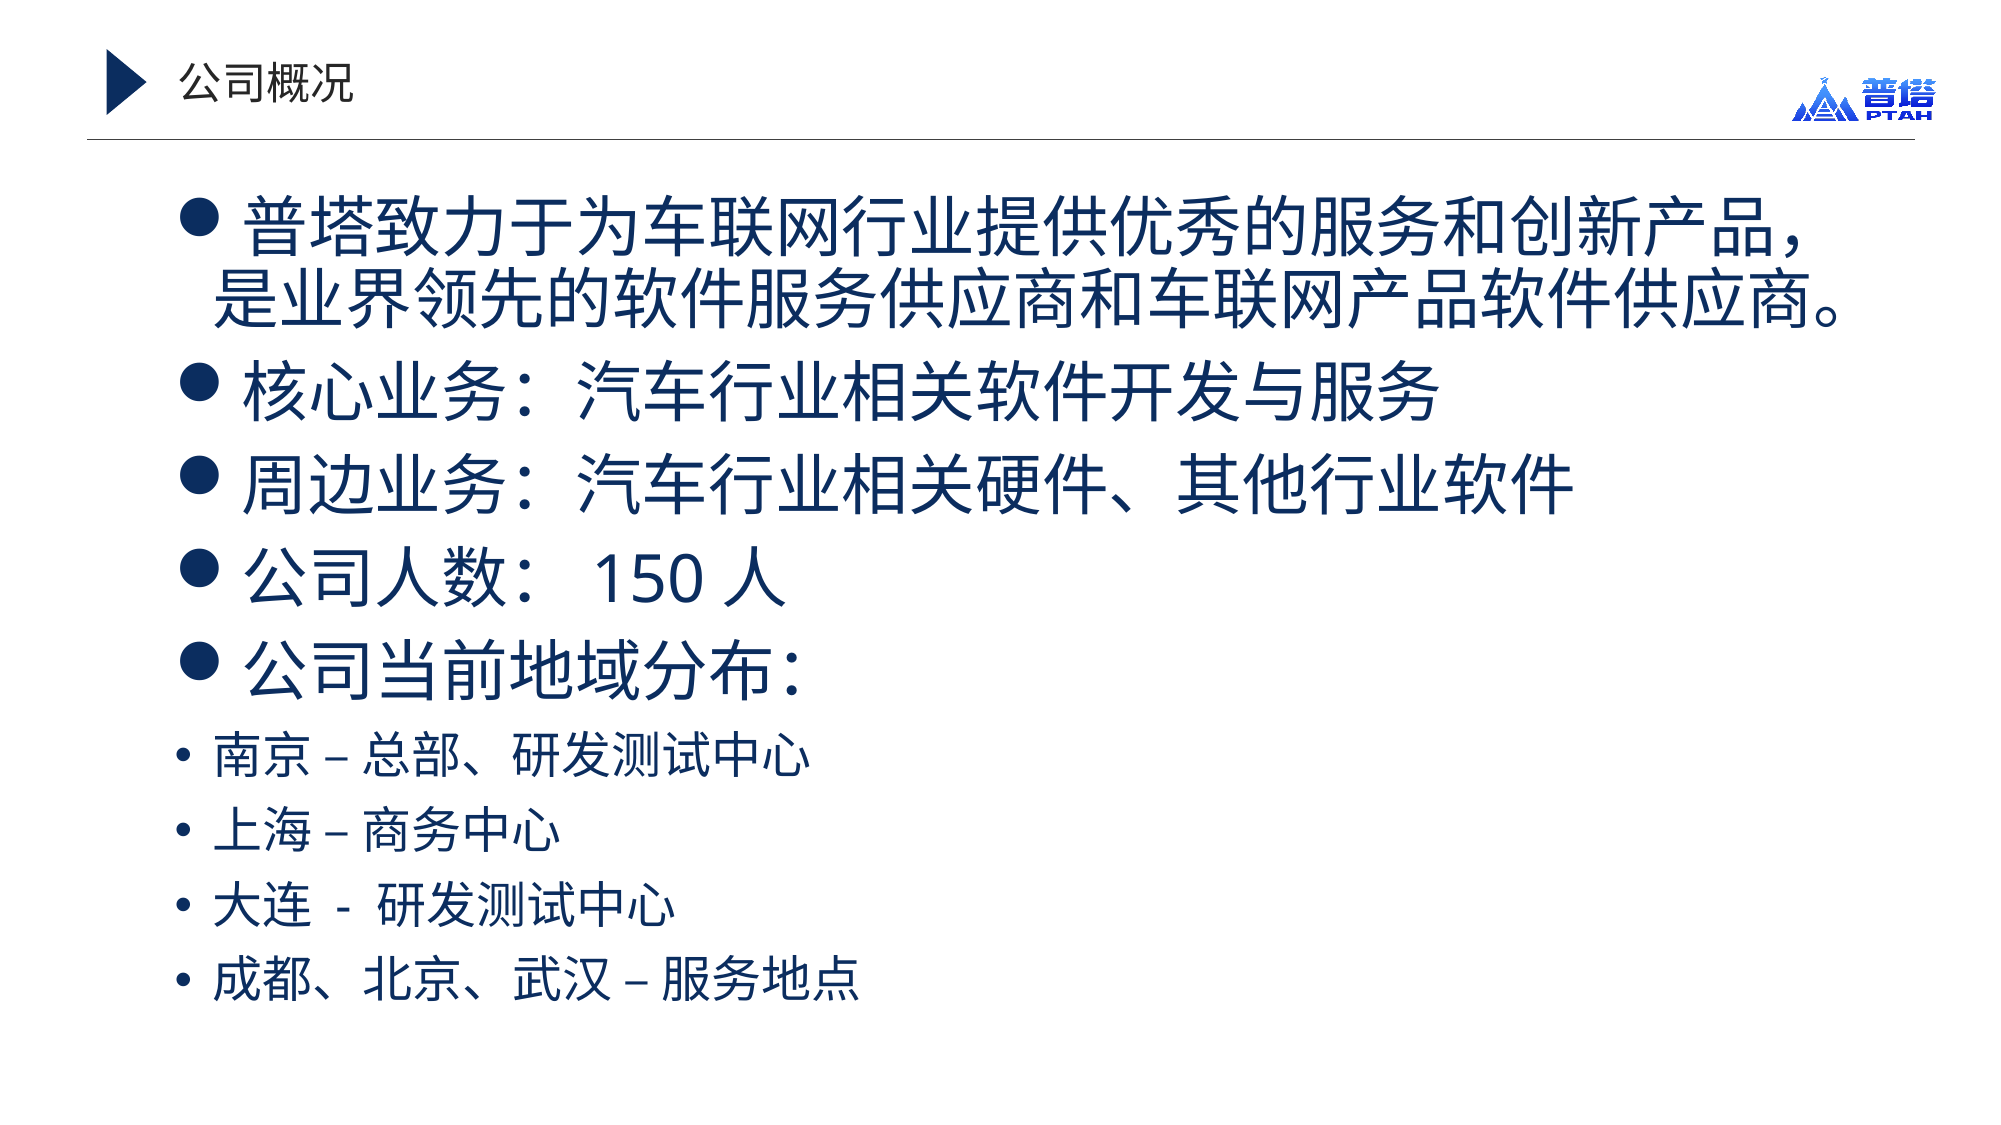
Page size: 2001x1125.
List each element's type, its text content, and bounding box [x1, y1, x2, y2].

text_box [105, 46, 149, 118]
text_box 公司概况 [162, 47, 871, 117]
picture [1743, 5, 1984, 191]
list 普塔致力于为车联网行业提供优秀的服务和创新产品，是业界领先的软件服务供应商和车联网产品软件供应商。 核心业务：汽车行业相关软件开发与服务 周边业务：汽车行业相关硬件、其他行业软件 公司人数：150人 公司当前地域分布： 南京 – 总部、研发测试中心 上海 – 商务中心 大连 - 研发测试中心 成都、北京、武汉 – 服务地点 [159, 186, 1851, 1065]
